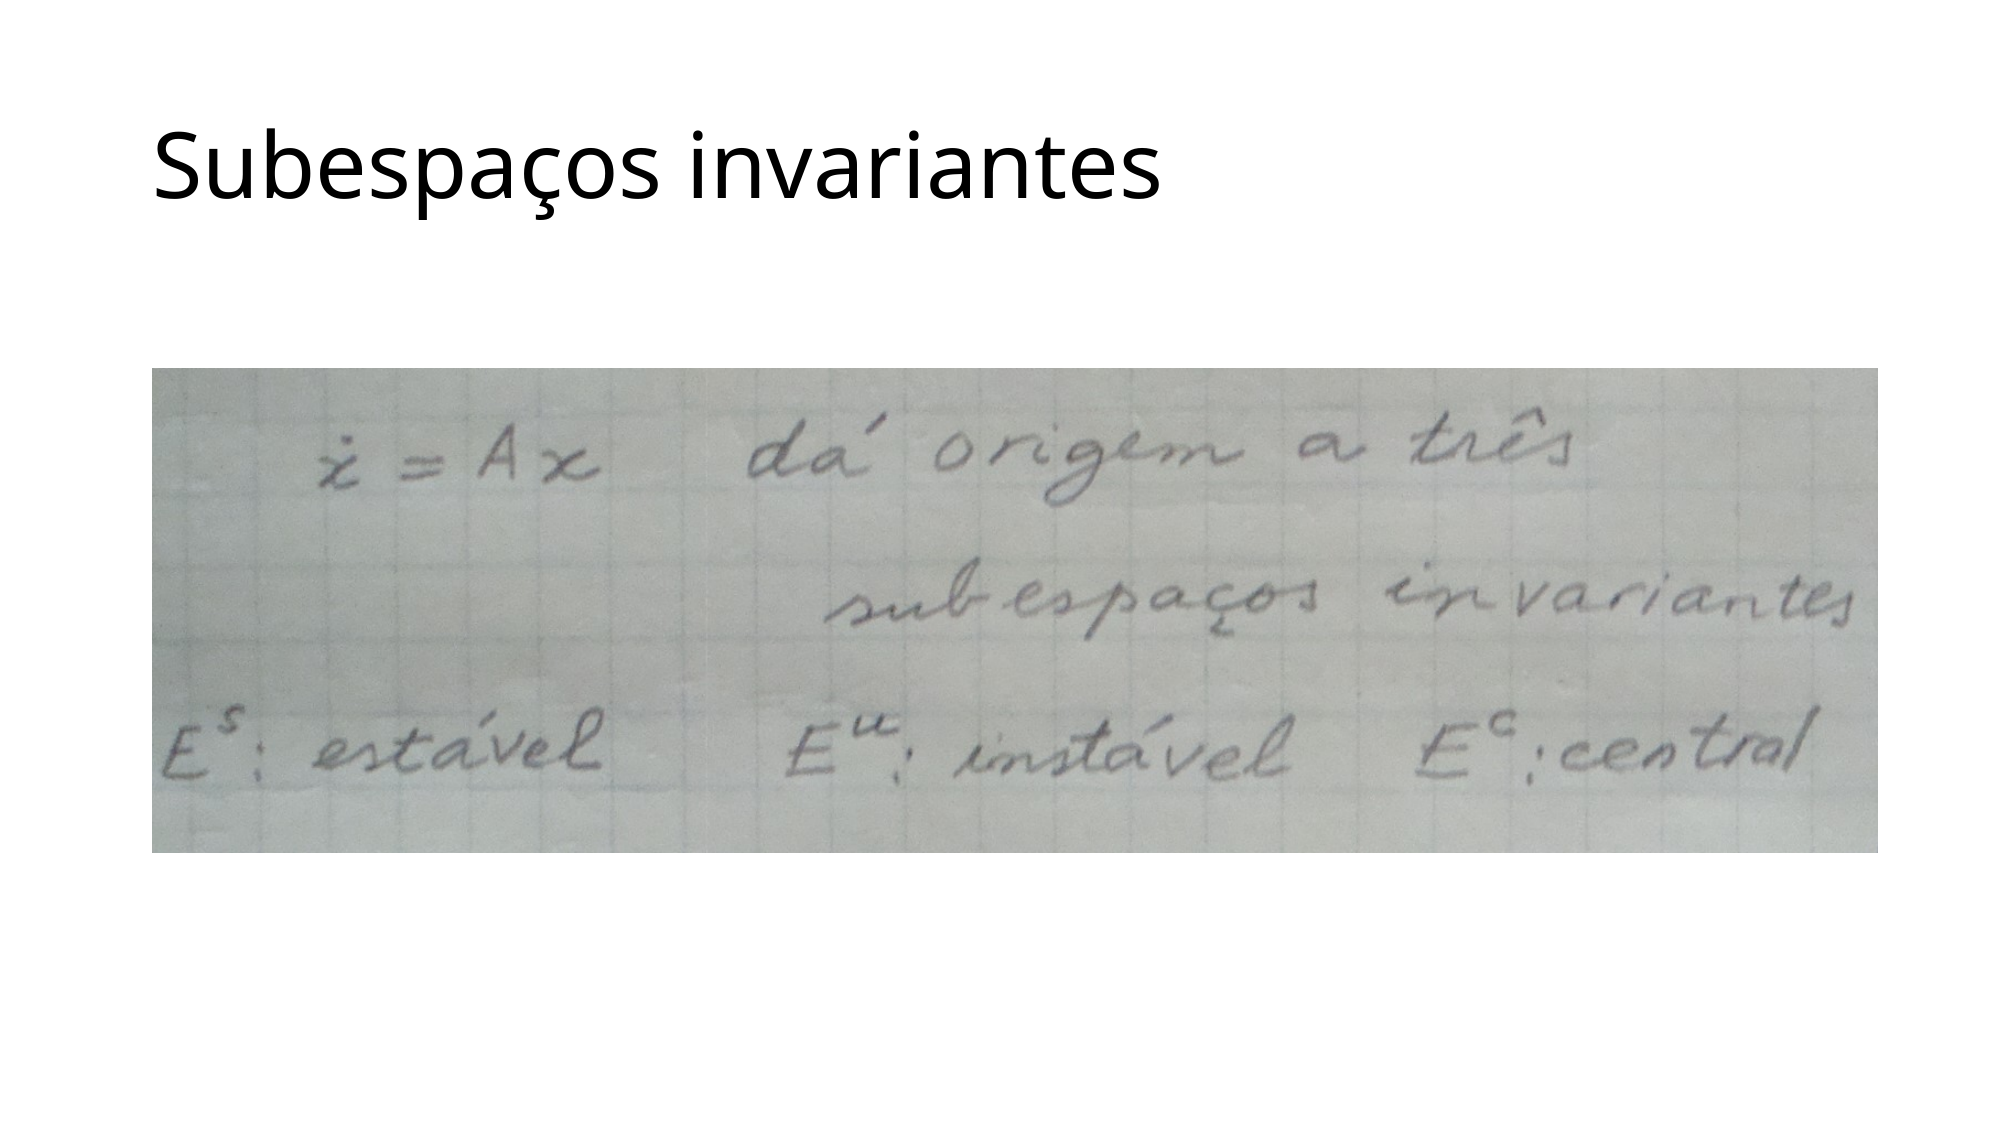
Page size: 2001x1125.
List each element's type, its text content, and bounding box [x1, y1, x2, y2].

title Subespaços invariantes [137, 59, 1863, 278]
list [152, 368, 1878, 853]
